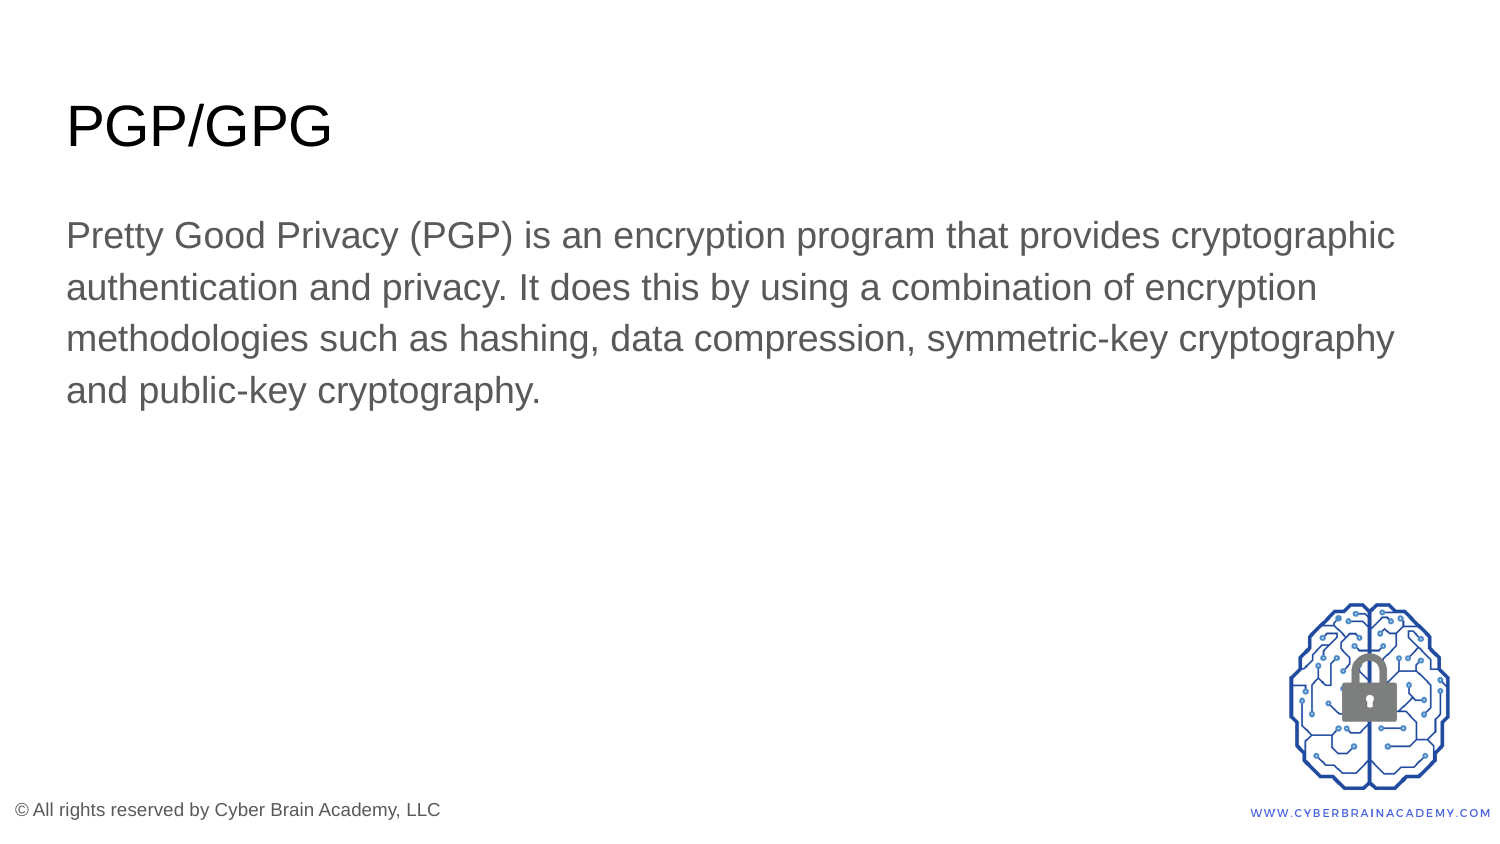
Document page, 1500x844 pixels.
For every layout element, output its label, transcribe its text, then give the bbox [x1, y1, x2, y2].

list Pretty Good Privacy (PGP) is an encryption program that provides cryptographic authentication and privacy. It does this by using a combination of encryption methodologies such as hashing, data compression, symmetric-key cryptography and public-key cryptography. [51, 189, 1449, 750]
title PGP/GPG [51, 72, 1449, 167]
picture [1242, 586, 1500, 844]
